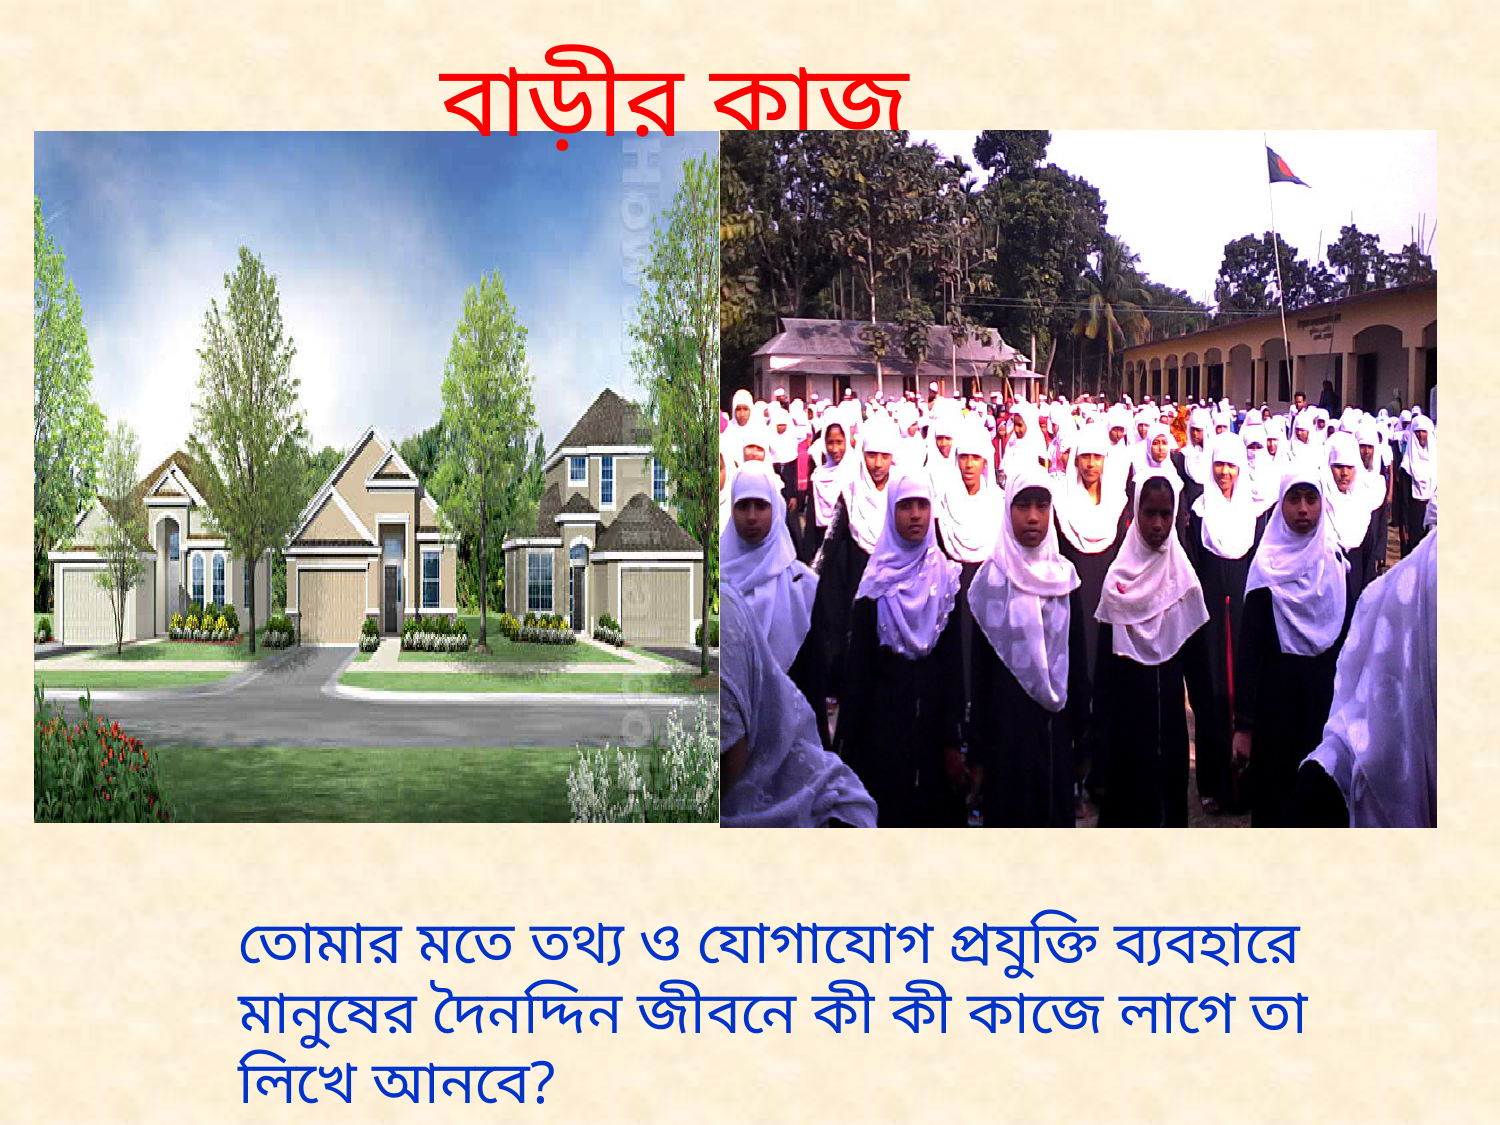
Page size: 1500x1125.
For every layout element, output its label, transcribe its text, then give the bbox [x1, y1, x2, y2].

picture [0, 0, 1500, 1125]
text_box তোমার মতে তথ্য ও যোগাযোগ প্রযুক্তি ব্যবহারে মানুষের দৈনদ্দিন জীবনে কী কী কাজে লাগে তা লিখে আনবে? [223, 897, 1345, 1123]
text_box বাড়ীর কাজ [388, 29, 962, 210]
